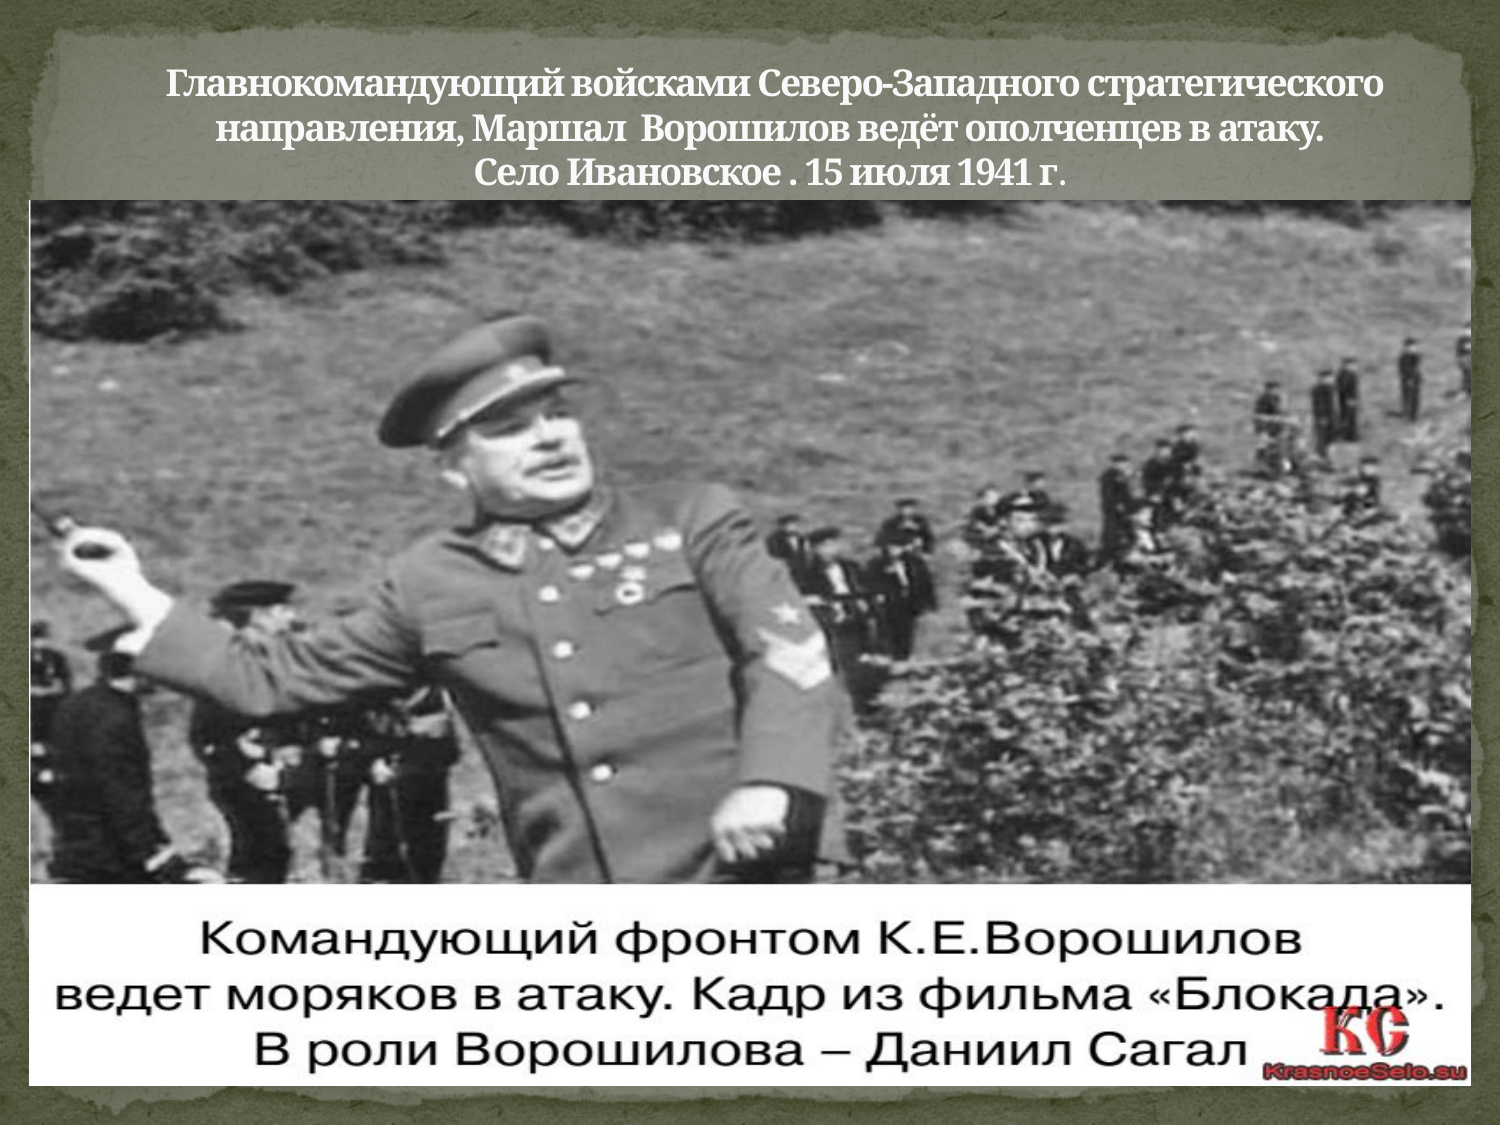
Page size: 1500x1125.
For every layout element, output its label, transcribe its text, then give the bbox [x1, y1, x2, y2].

title Главнокомандующий войсками Северо-Западного стратегического направления, Маршал Ворошилов ведёт ополченцев в атаку. Село Ивановское . 15 июля 1941 г. [123, 24, 1425, 189]
picture [29, 200, 1471, 1086]
